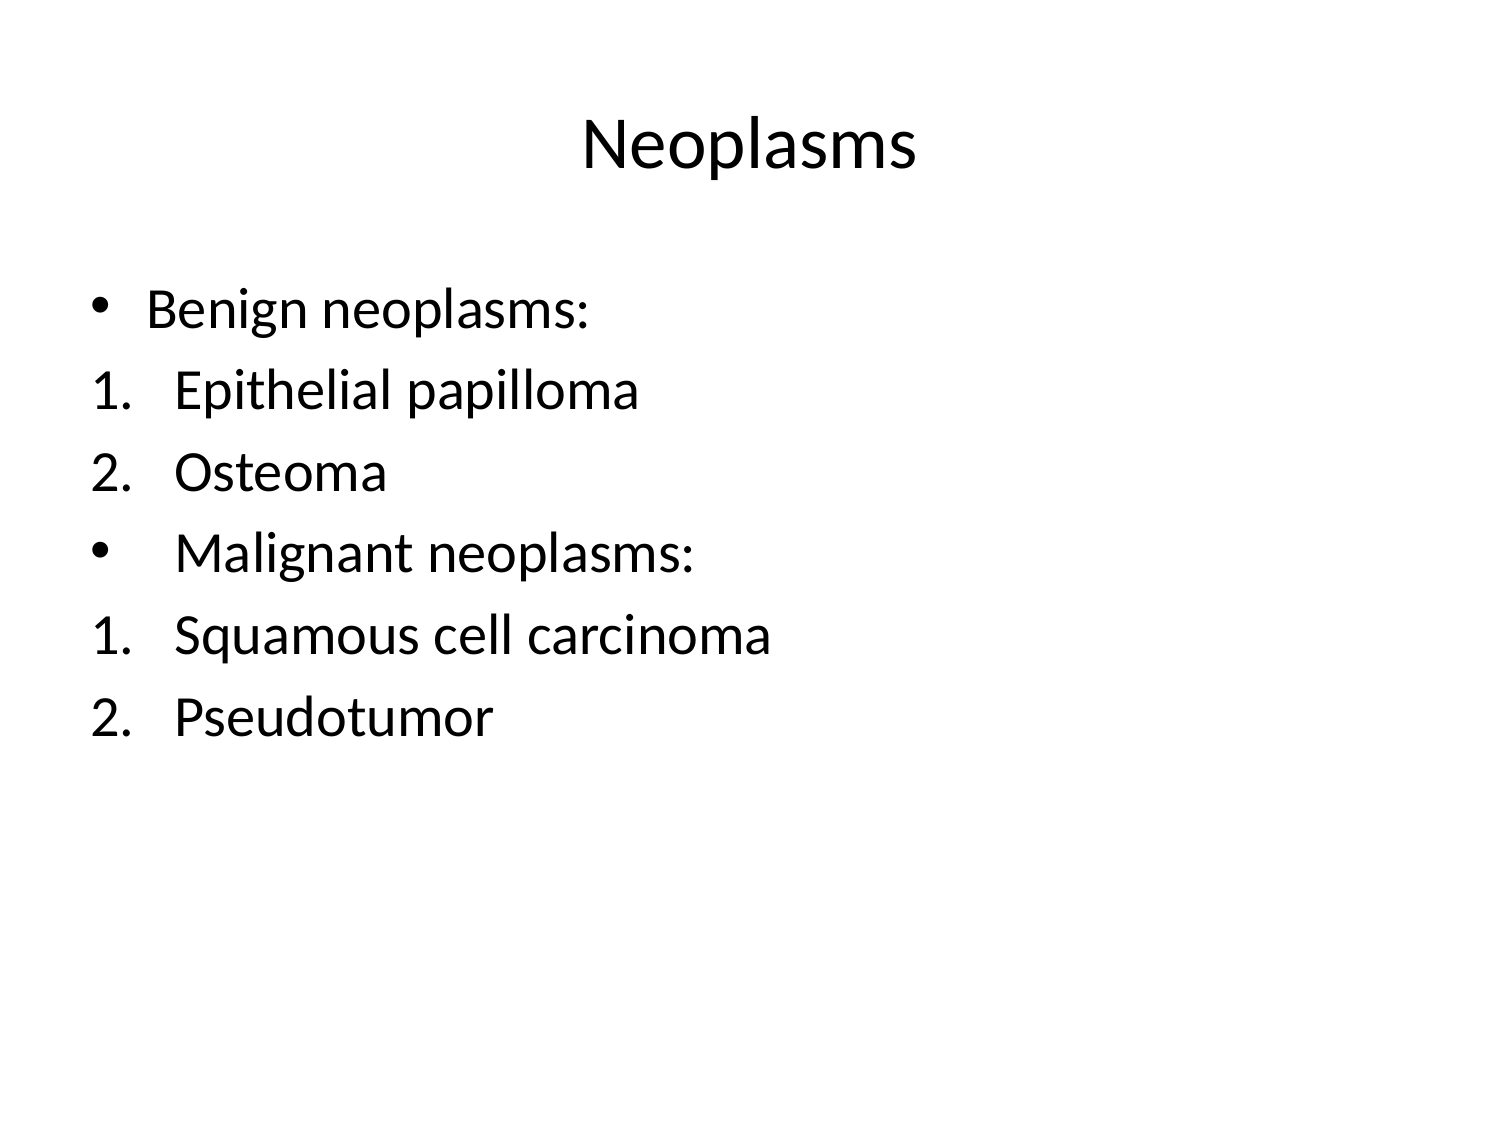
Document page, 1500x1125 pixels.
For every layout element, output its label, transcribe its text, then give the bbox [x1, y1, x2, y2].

title Neoplasms [75, 45, 1425, 233]
list Benign neoplasms: Epithelial papilloma Osteoma Malignant neoplasms: Squamous cell carcinoma Pseudotumor [75, 262, 1425, 1005]
